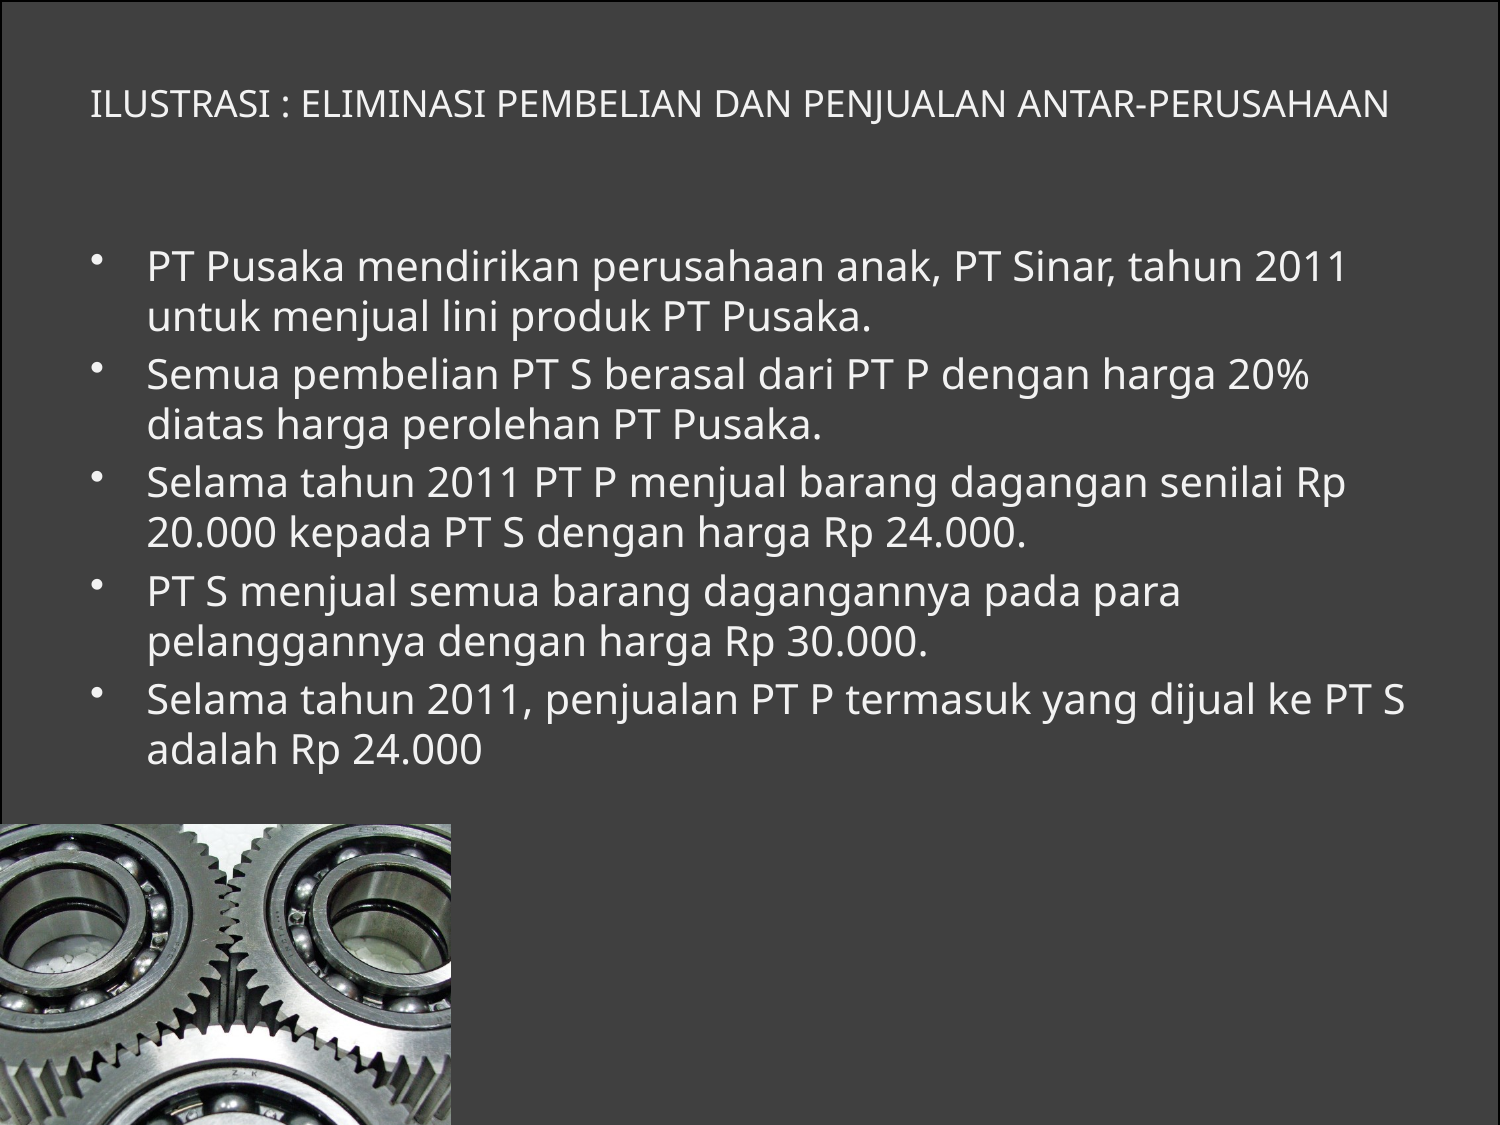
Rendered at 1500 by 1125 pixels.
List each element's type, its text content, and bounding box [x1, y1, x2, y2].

title ILUSTRASI : ELIMINASI PEMBELIAN DAN PENJUALAN ANTAR-PERUSAHAAN [74, 44, 1426, 162]
picture [0, 824, 451, 1125]
list PT Pusaka mendirikan perusahaan anak, PT Sinar, tahun 2011 untuk menjual lini produk PT Pusaka. Semua pembelian PT S berasal dari PT P dengan harga 20% diatas harga perolehan PT Pusaka. Selama tahun 2011 PT P menjual barang dagangan senilai Rp 20.000 kepada PT S dengan harga Rp 24.000. PT S menjual semua barang dagangannya pada para pelanggannya dengan harga Rp 30.000. Selama tahun 2011, penjualan PT P termasuk yang dijual ke PT S adalah Rp 24.000 [74, 231, 1426, 1006]
text_box [0, 0, 1500, 1125]
